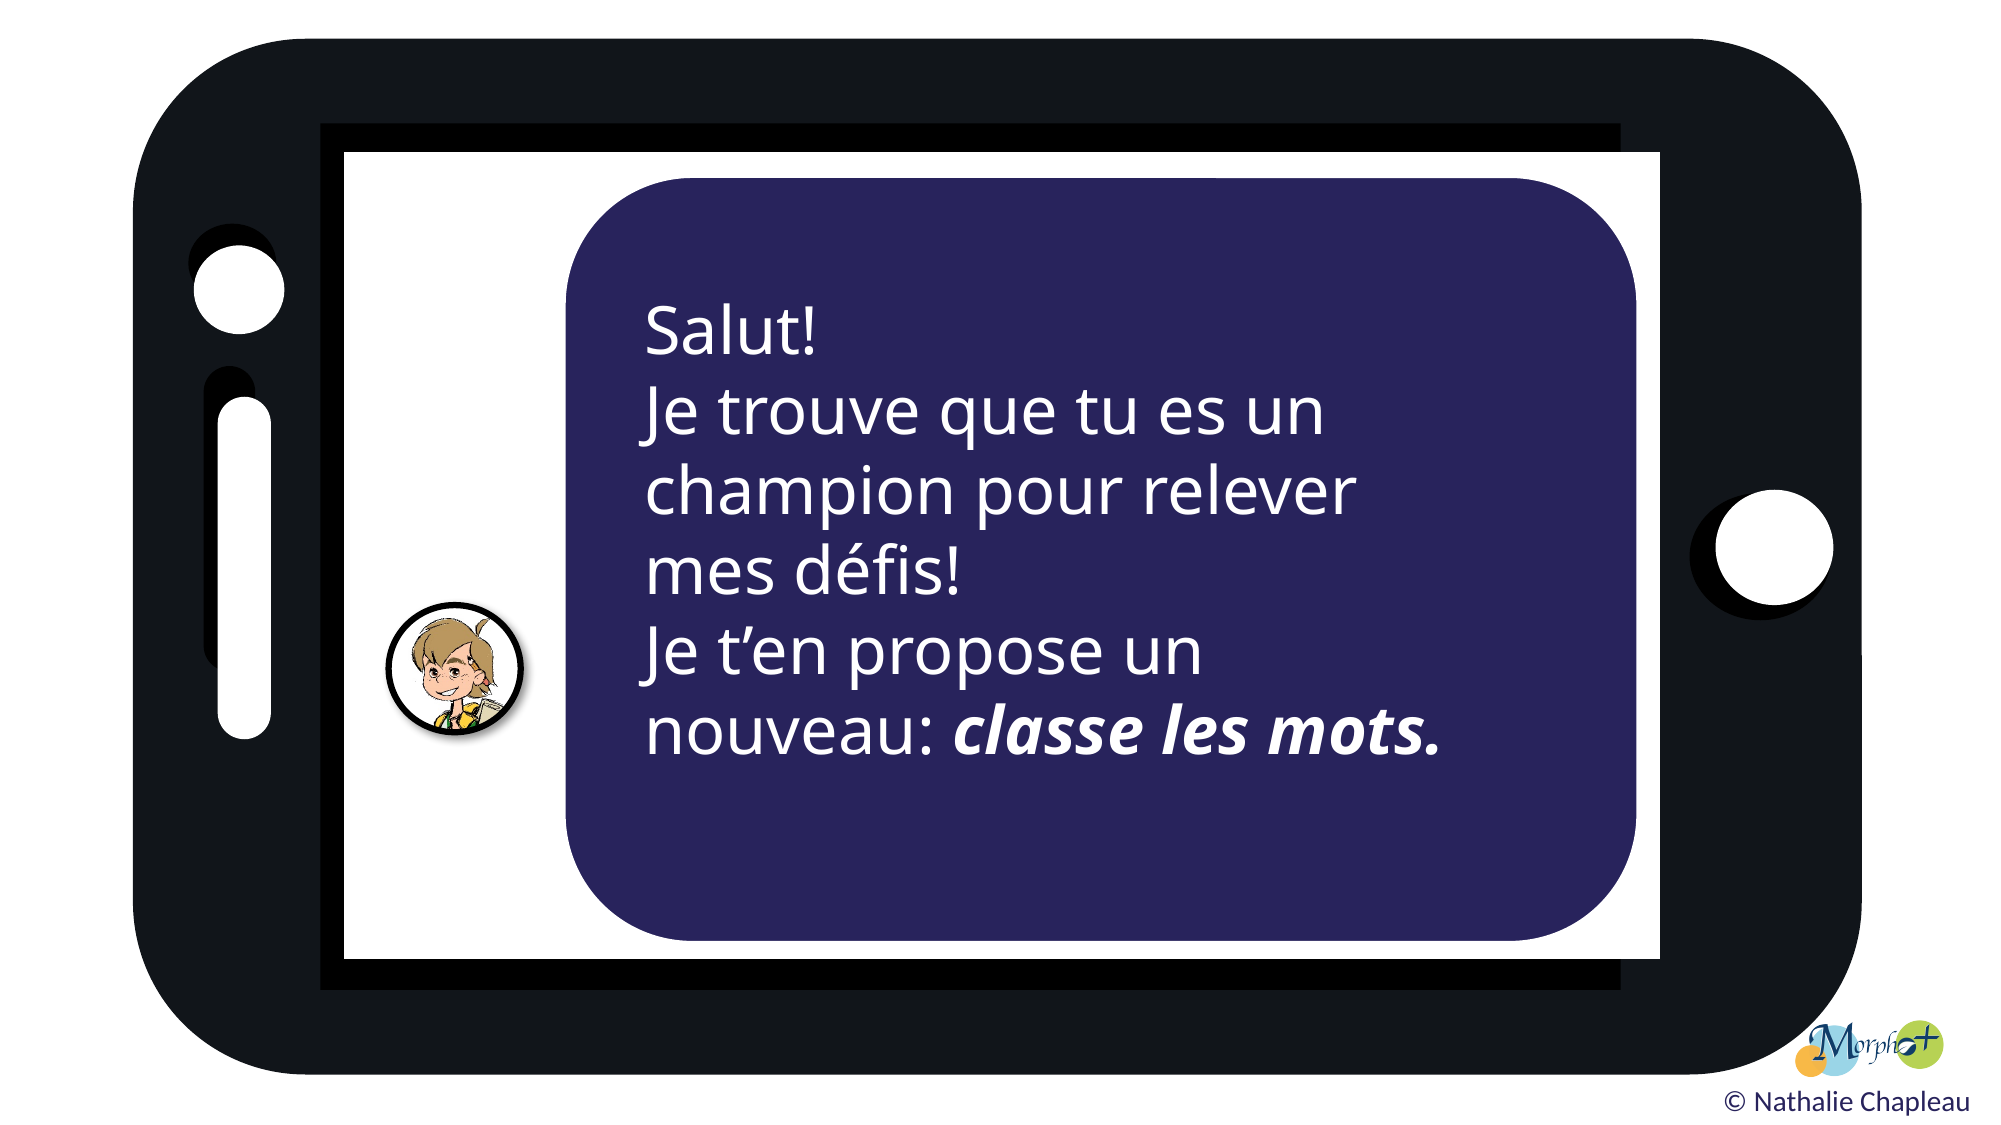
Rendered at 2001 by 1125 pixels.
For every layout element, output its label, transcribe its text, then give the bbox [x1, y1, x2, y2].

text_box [388, 176, 1638, 942]
text_box [1714, 488, 1835, 607]
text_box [479, 0, 1516, 176]
text_box [216, 395, 272, 741]
text_box [344, 152, 479, 959]
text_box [479, 942, 1516, 1125]
picture [1790, 1014, 1951, 1084]
text_box © Nathalie Chapleau [1708, 1074, 2000, 1125]
text_box [192, 244, 286, 336]
text_box [1516, 152, 1660, 959]
